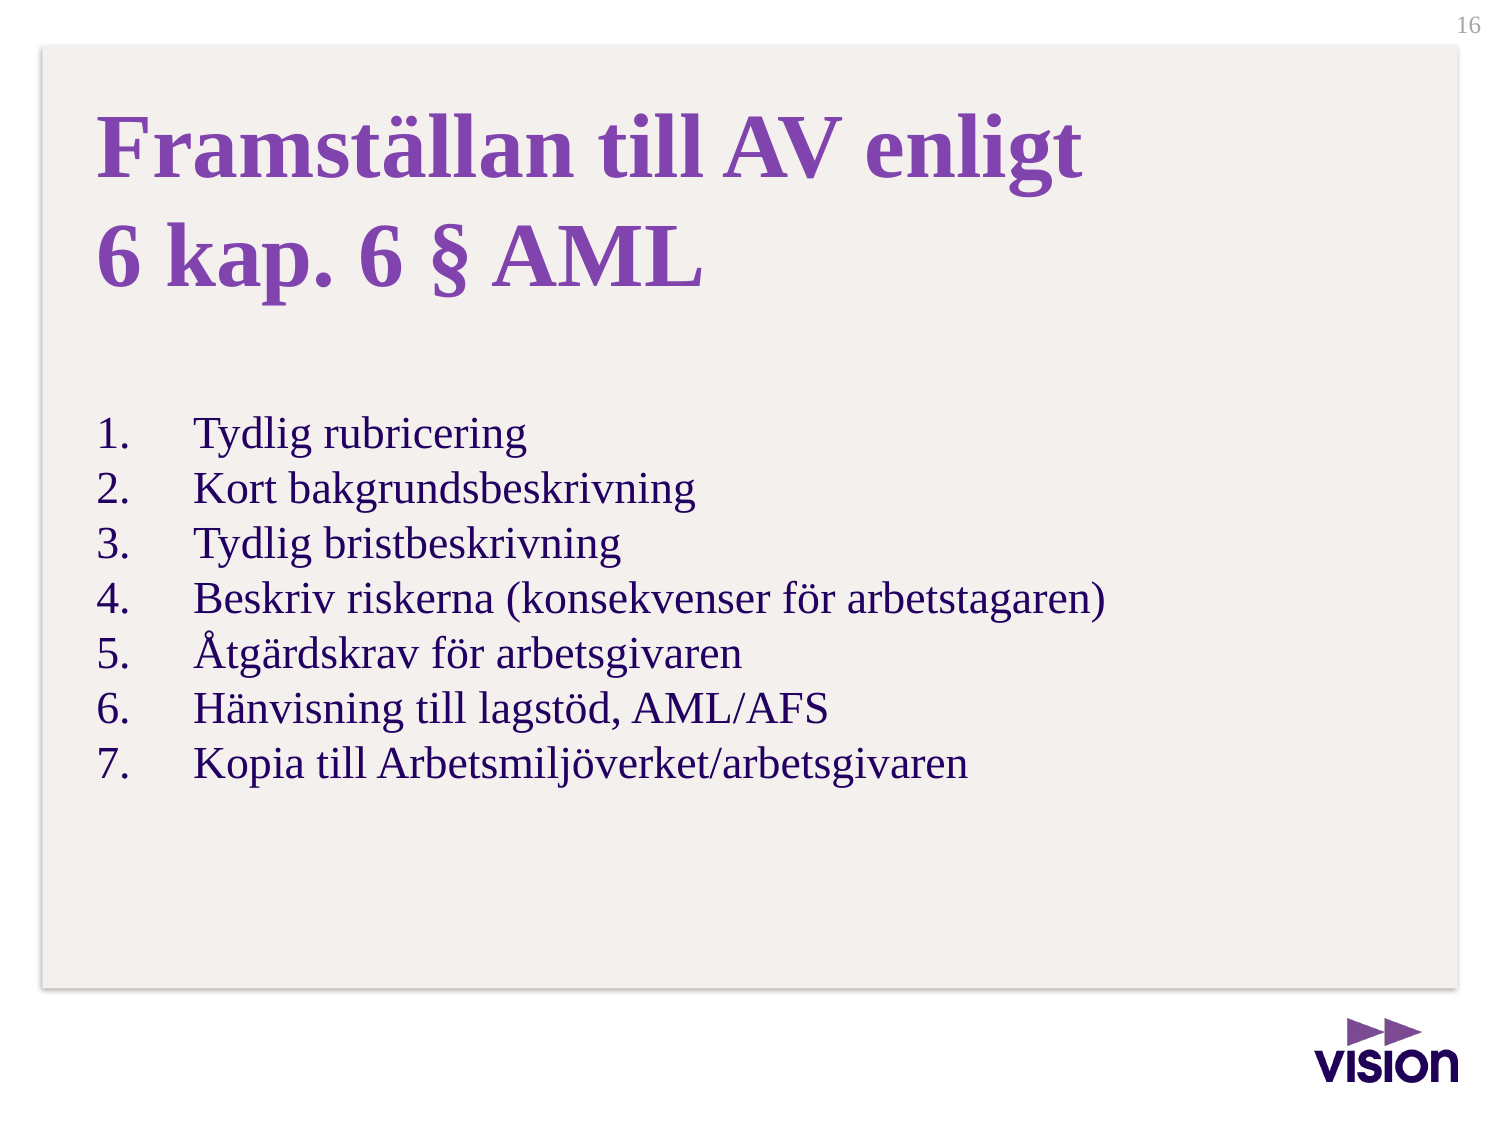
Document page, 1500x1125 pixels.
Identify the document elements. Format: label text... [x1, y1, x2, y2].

list Tydlig rubricering Kort bakgrundsbeskrivning Tydlig bristbeskrivning Beskriv riskerna (konsekvenser för arbetstagaren) Åtgärdskrav för arbetsgivaren Hänvisning till lagstöd, AML/AFS Kopia till Arbetsmiljöverket/arbetsgivaren [81, 395, 1179, 1000]
title Framställan till AV enligt 6 kap. 6 § AML [81, 78, 1246, 313]
picture [1314, 1018, 1458, 1083]
